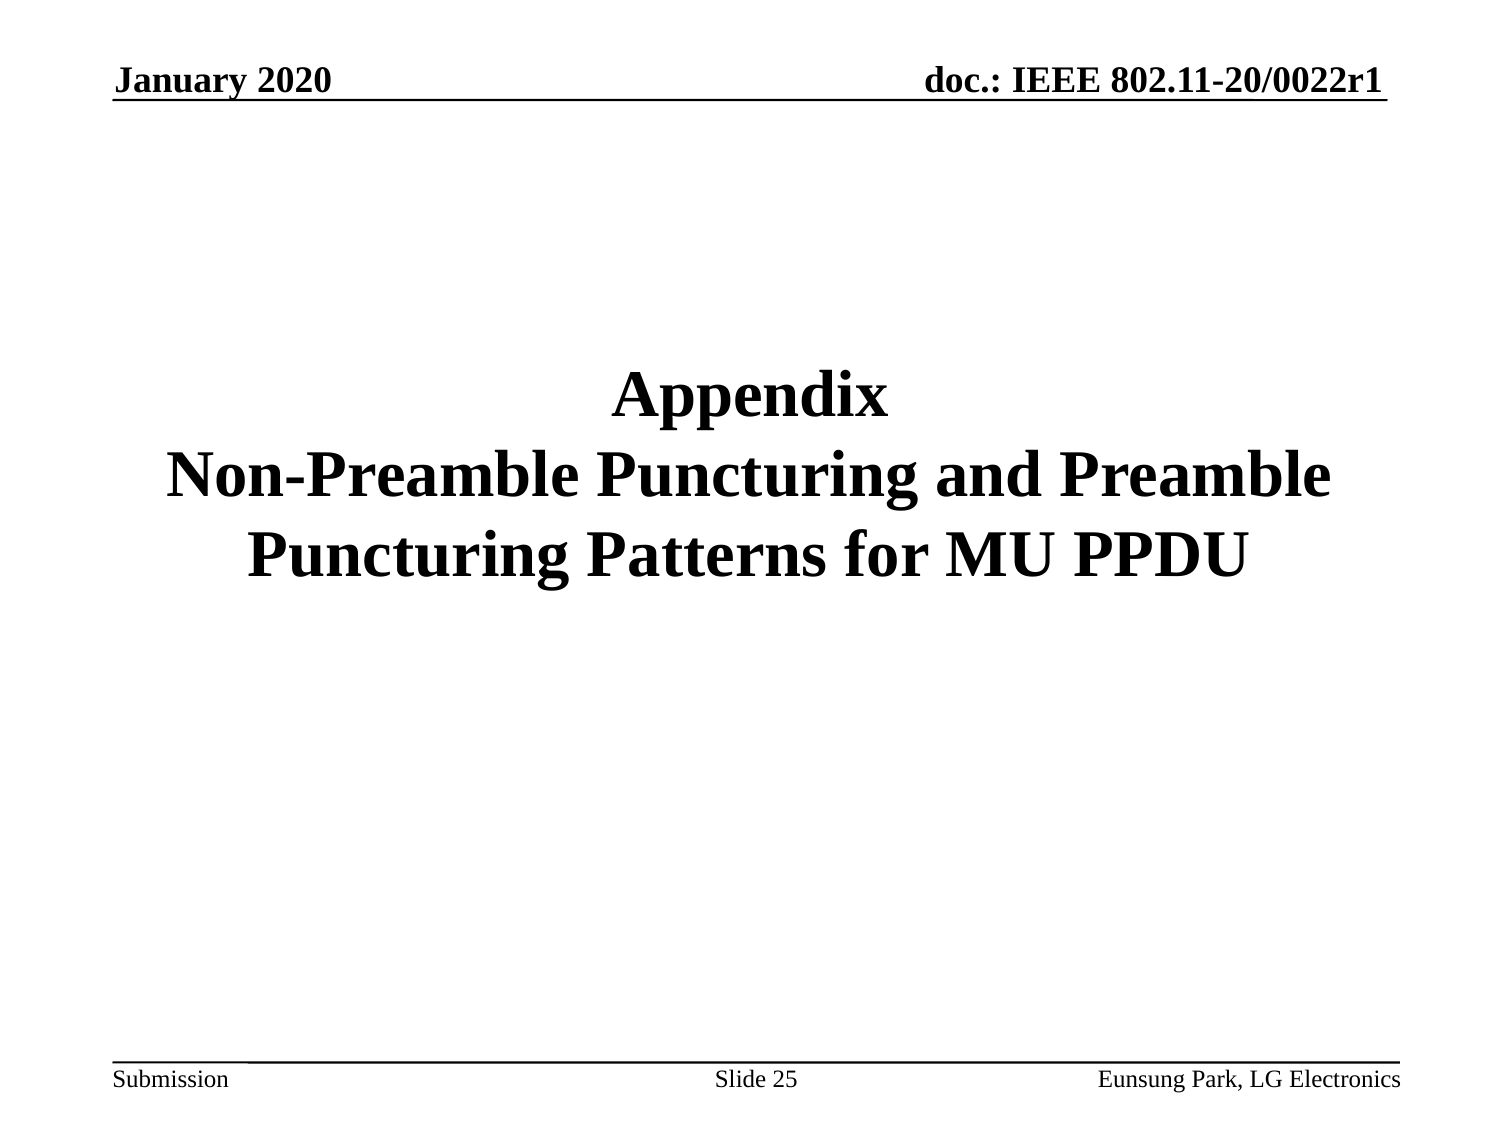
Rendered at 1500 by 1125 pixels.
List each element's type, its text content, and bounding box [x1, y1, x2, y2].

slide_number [114, 54, 335, 101]
footer Eunsung Park, LG Electronics [1038, 1061, 1402, 1093]
slide_number Slide 25 [712, 1061, 800, 1093]
title Appendix Non-Preamble Puncturing and Preamble Puncturing Patterns for MU PPDU [112, 349, 1388, 591]
